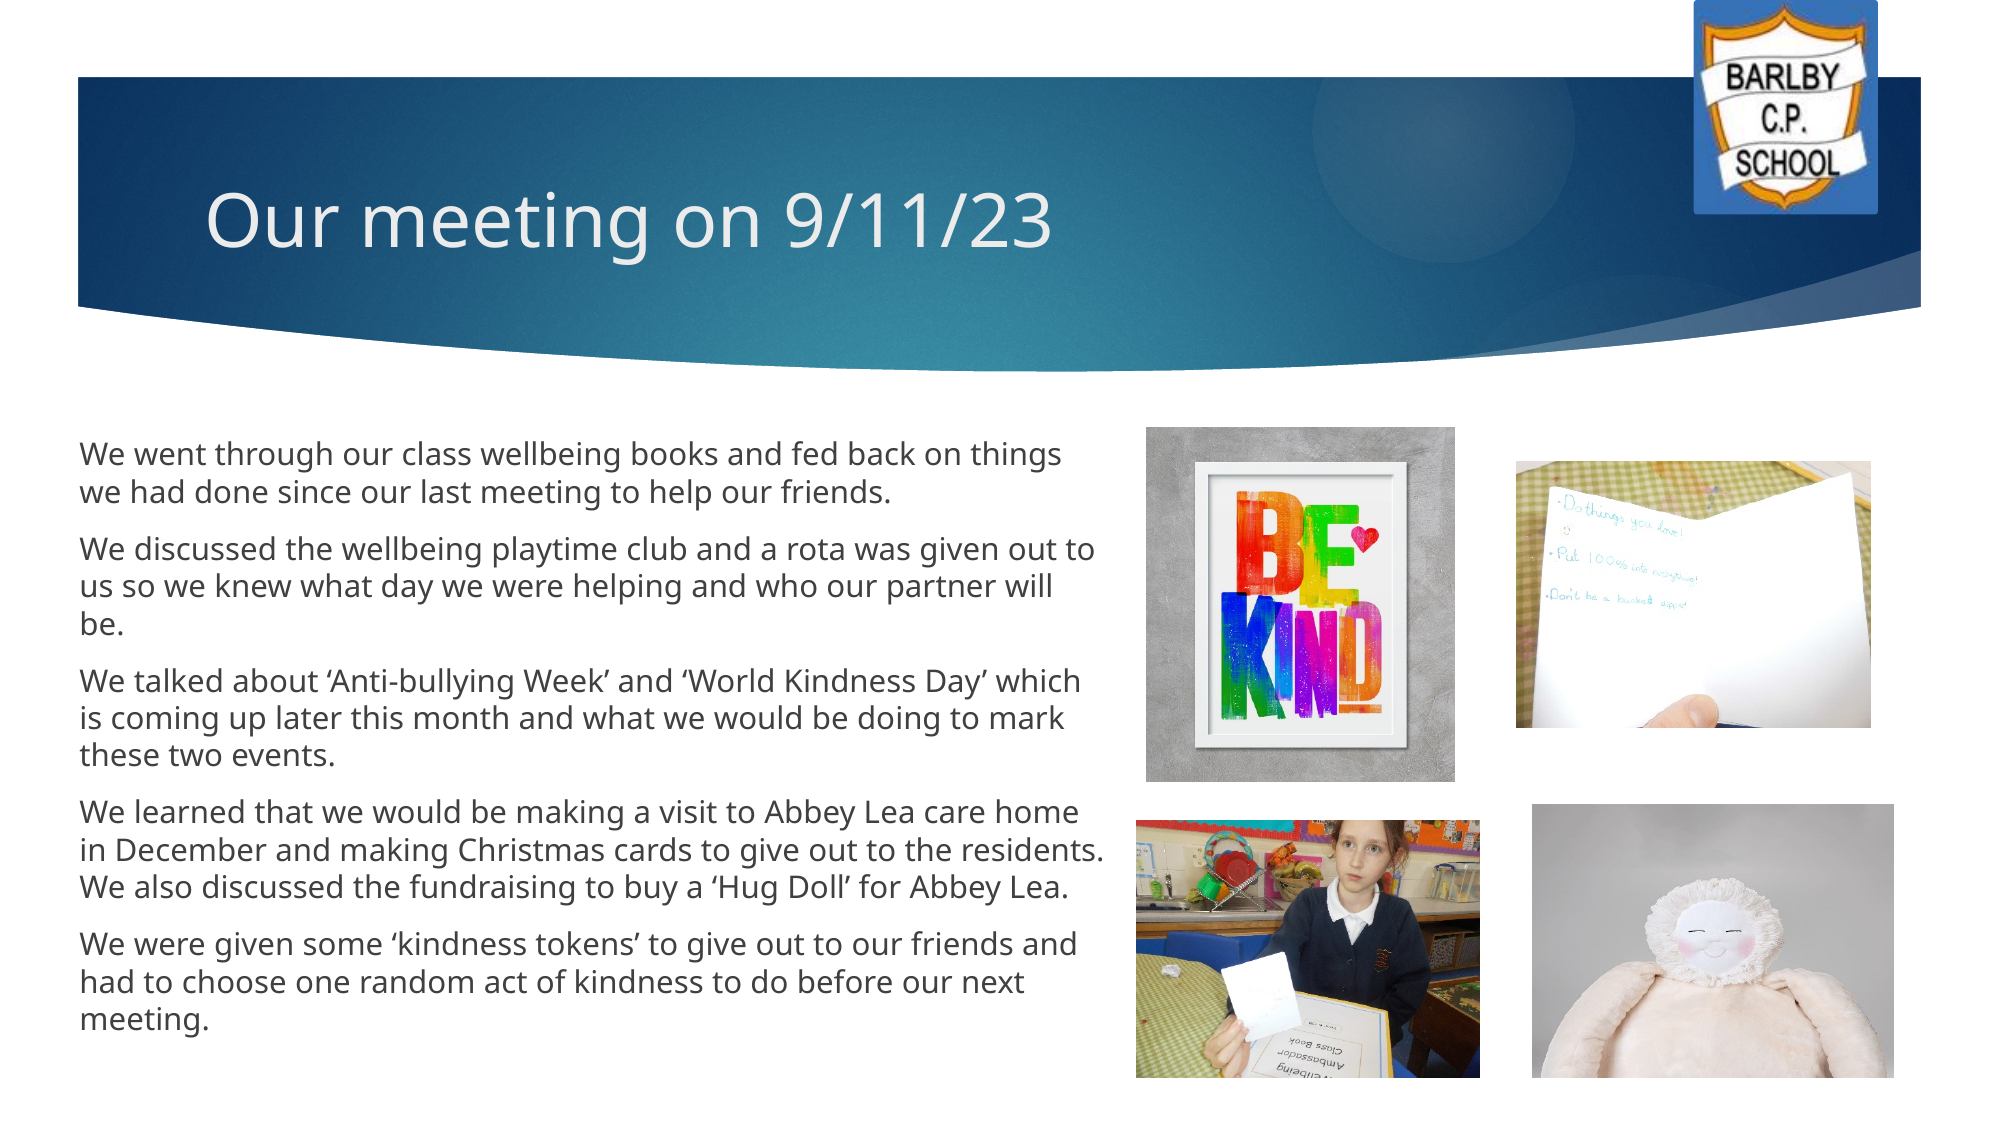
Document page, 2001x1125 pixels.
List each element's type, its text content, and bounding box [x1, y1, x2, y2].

list We went through our class wellbeing books and fed back on things we had done since our last meeting to help our friends. We discussed the wellbeing playtime club and a rota was given out to us so we knew what day we were helping and who our partner will be. We talked about ‘Anti-bullying Week’ and ‘World Kindness Day’ which is coming up later this month and what we would be doing to mark these two events. We learned that we would be making a visit to Abbey Lea care home in December and making Christmas cards to give out to the residents. We also discussed the fundraising to buy a ‘Hug Doll’ for Abbey Lea. We were given some ‘kindness tokens’ to give out to our friends and had to choose one random act of kindness to do before our next meeting. [64, 427, 1122, 1062]
picture [1516, 461, 1872, 728]
picture [1532, 803, 1895, 1079]
picture [1145, 426, 1455, 782]
picture [1135, 819, 1481, 1079]
picture [1693, 0, 1879, 215]
title Our meeting on 9/11/23 [189, 159, 1627, 276]
